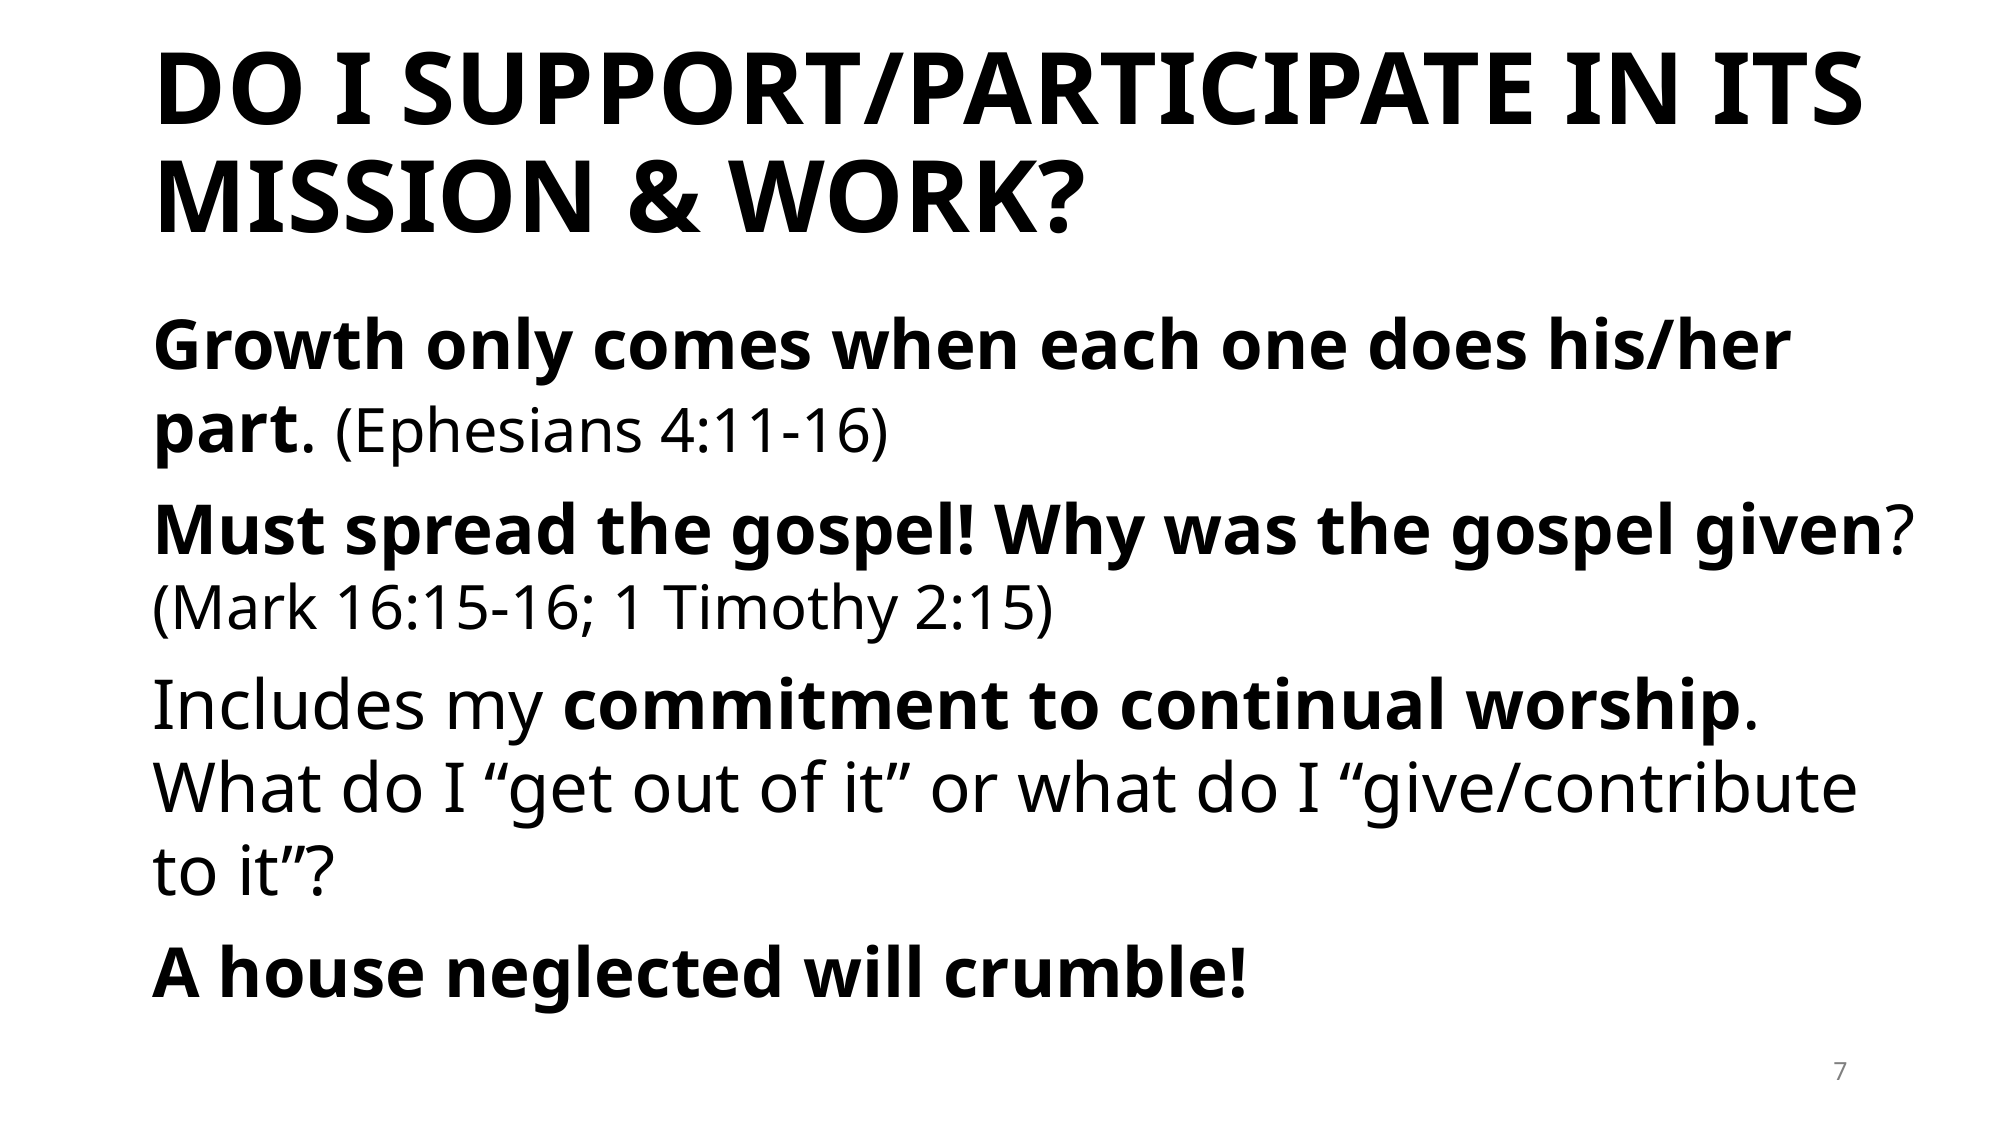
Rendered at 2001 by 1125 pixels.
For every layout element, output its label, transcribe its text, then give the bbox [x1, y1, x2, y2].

slide_number 7 [1412, 1042, 1863, 1103]
title Do I Support/Participate in its mission & work? [138, 37, 1953, 256]
list Growth only comes when each one does his/her part. (Ephesians 4:11-16) Must spread the gospel! Why was the gospel given? (Mark 16:15-16; 1 Timothy 2:15) Includes my commitment to continual worship. What do I “get out of it” or what do I “give/contribute to it”? A house neglected will crumble! [137, 293, 1953, 1103]
